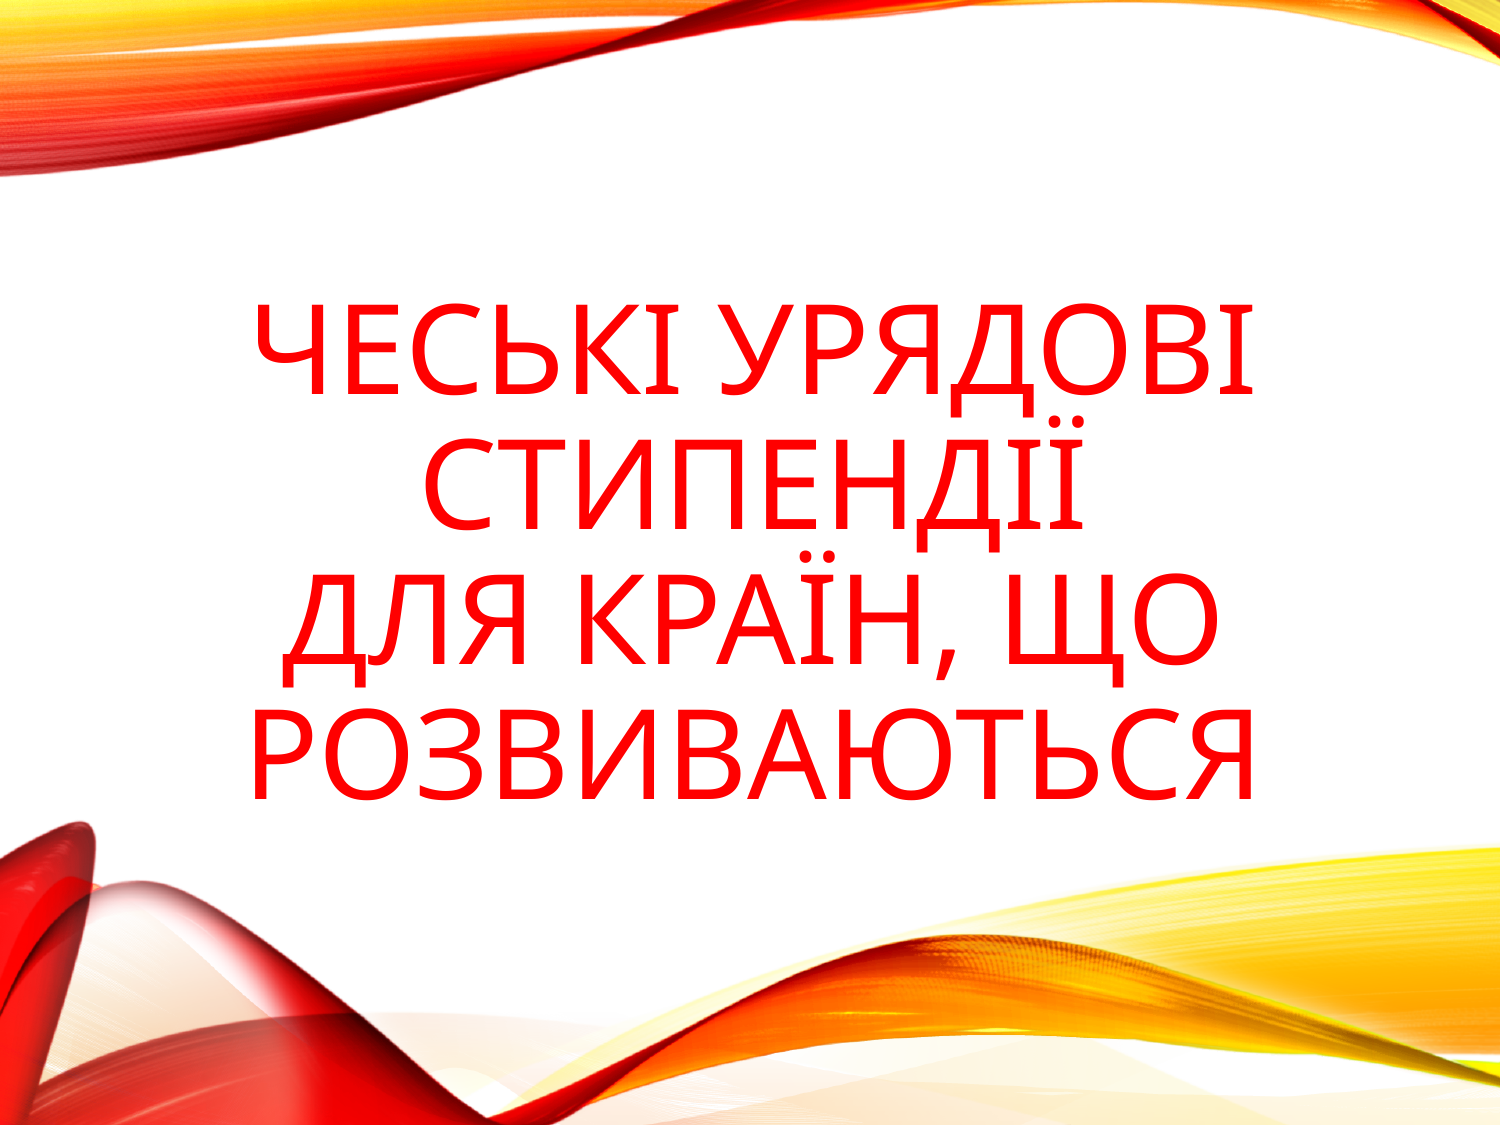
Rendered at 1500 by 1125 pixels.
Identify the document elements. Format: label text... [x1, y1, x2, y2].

title Чеські Урядові стипендії для країн, що розвиваються [5, 160, 1500, 835]
picture [0, 819, 1500, 1125]
picture [0, 0, 1500, 178]
